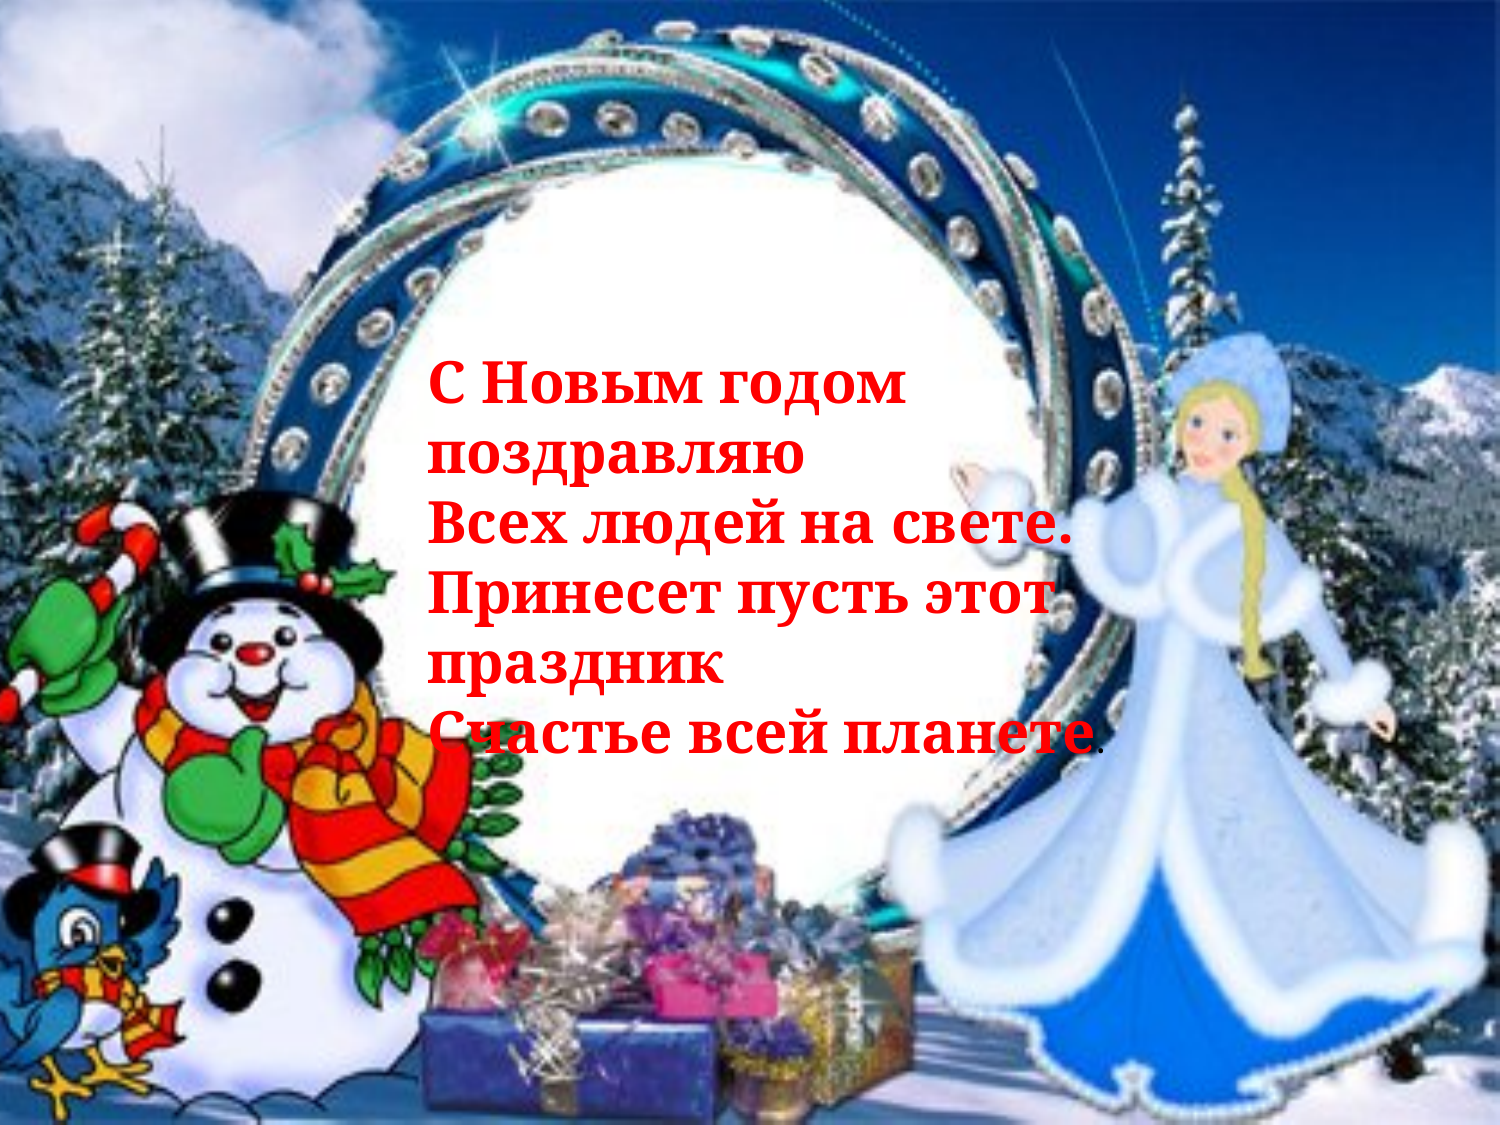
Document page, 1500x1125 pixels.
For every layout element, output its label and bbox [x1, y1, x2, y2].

list [0, 0, 1500, 1125]
